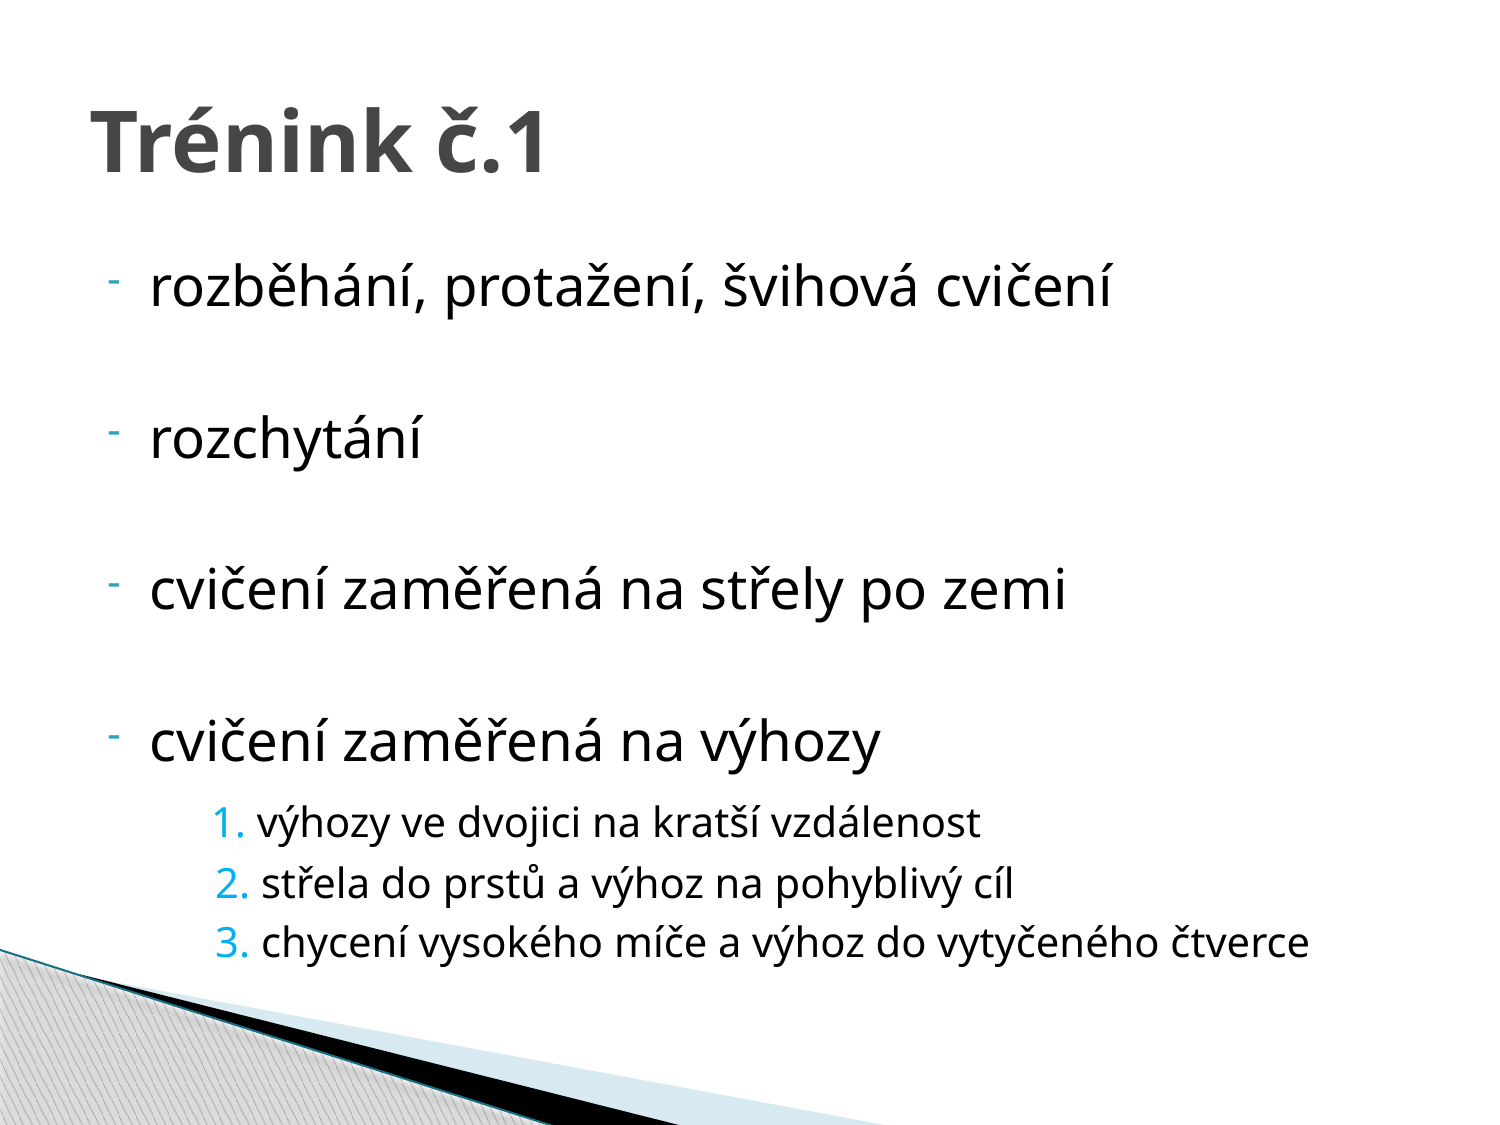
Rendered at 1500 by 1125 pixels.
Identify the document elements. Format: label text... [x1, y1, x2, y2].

title Trénink č.1 [75, 45, 1425, 233]
list rozběhání, protažení, švihová cvičení rozchytání cvičení zaměřená na střely po zemi cvičení zaměřená na výhozy 1. výhozy ve dvojici na kratší vzdálenost 2. střela do prstů a výhoz na pohyblivý cíl 3. chycení vysokého míče a výhoz do vytyčeného čtverce [75, 243, 1425, 986]
